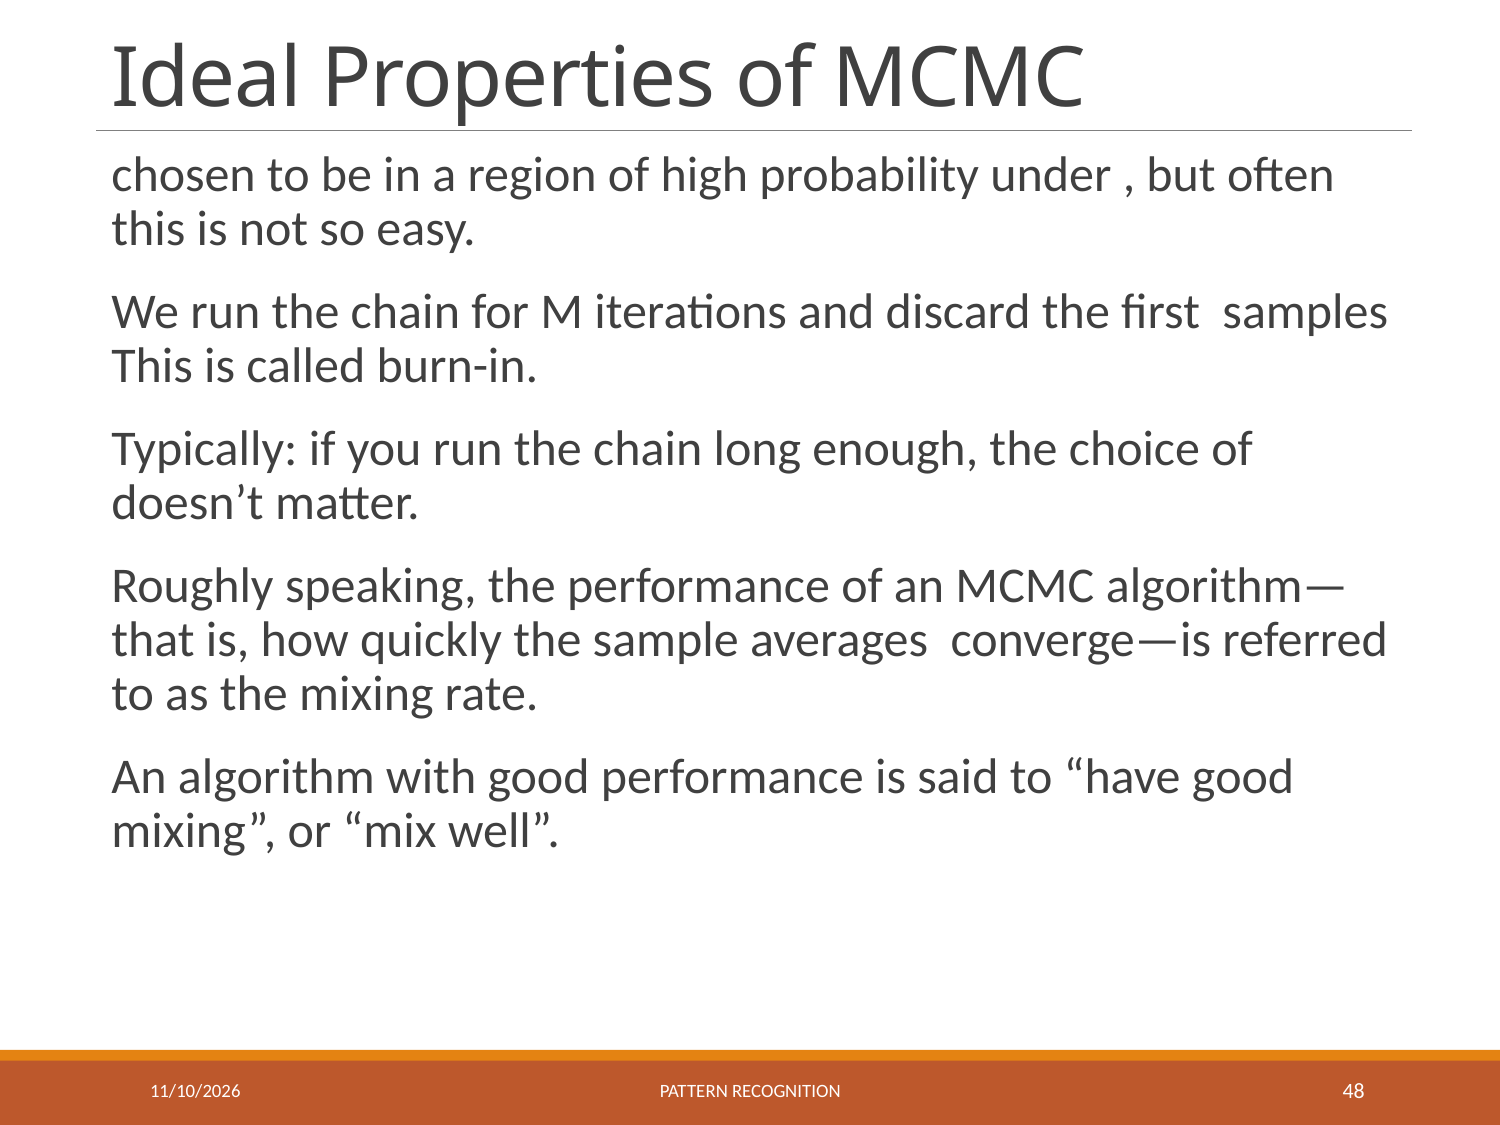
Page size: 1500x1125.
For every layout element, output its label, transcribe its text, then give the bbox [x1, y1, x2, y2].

footer Pattern recognition [453, 1059, 1047, 1120]
slide_number 48 [1218, 1059, 1380, 1120]
title Ideal Properties of MCMC [96, 19, 1413, 131]
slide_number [135, 1059, 440, 1120]
